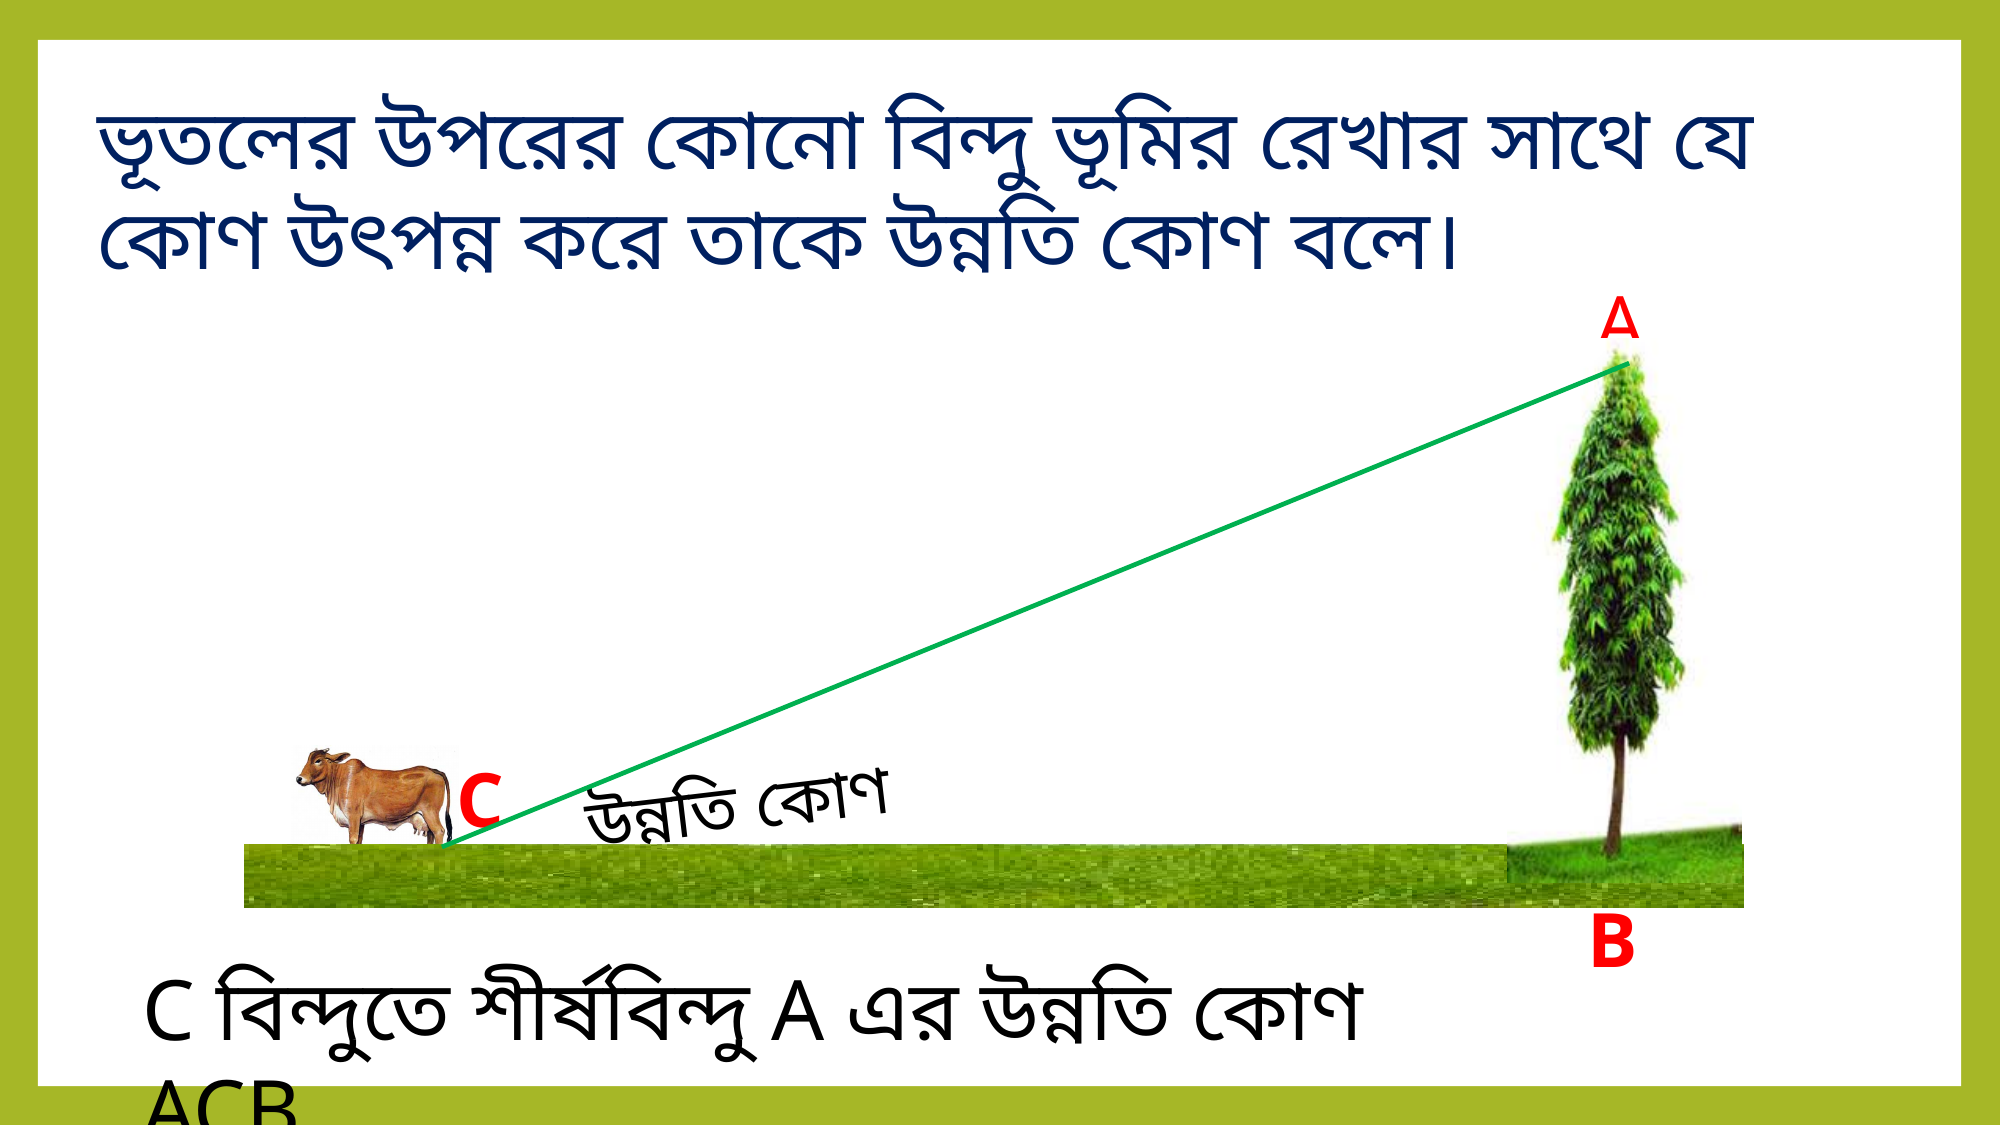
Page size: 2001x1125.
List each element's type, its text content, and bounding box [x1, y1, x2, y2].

text_box C বিন্দুতে শীর্ষবিন্দু A এর উন্নতি কোণ ACB [127, 949, 1491, 1125]
text_box ভূতলের উপরের কোনো বিন্দু ভূমির রেখার সাথে যে কোণ উৎপন্ন করে তাকে উন্নতি কোণ বলে। [82, 78, 1872, 294]
text_box A [1581, 267, 1694, 336]
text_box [243, 337, 1745, 992]
